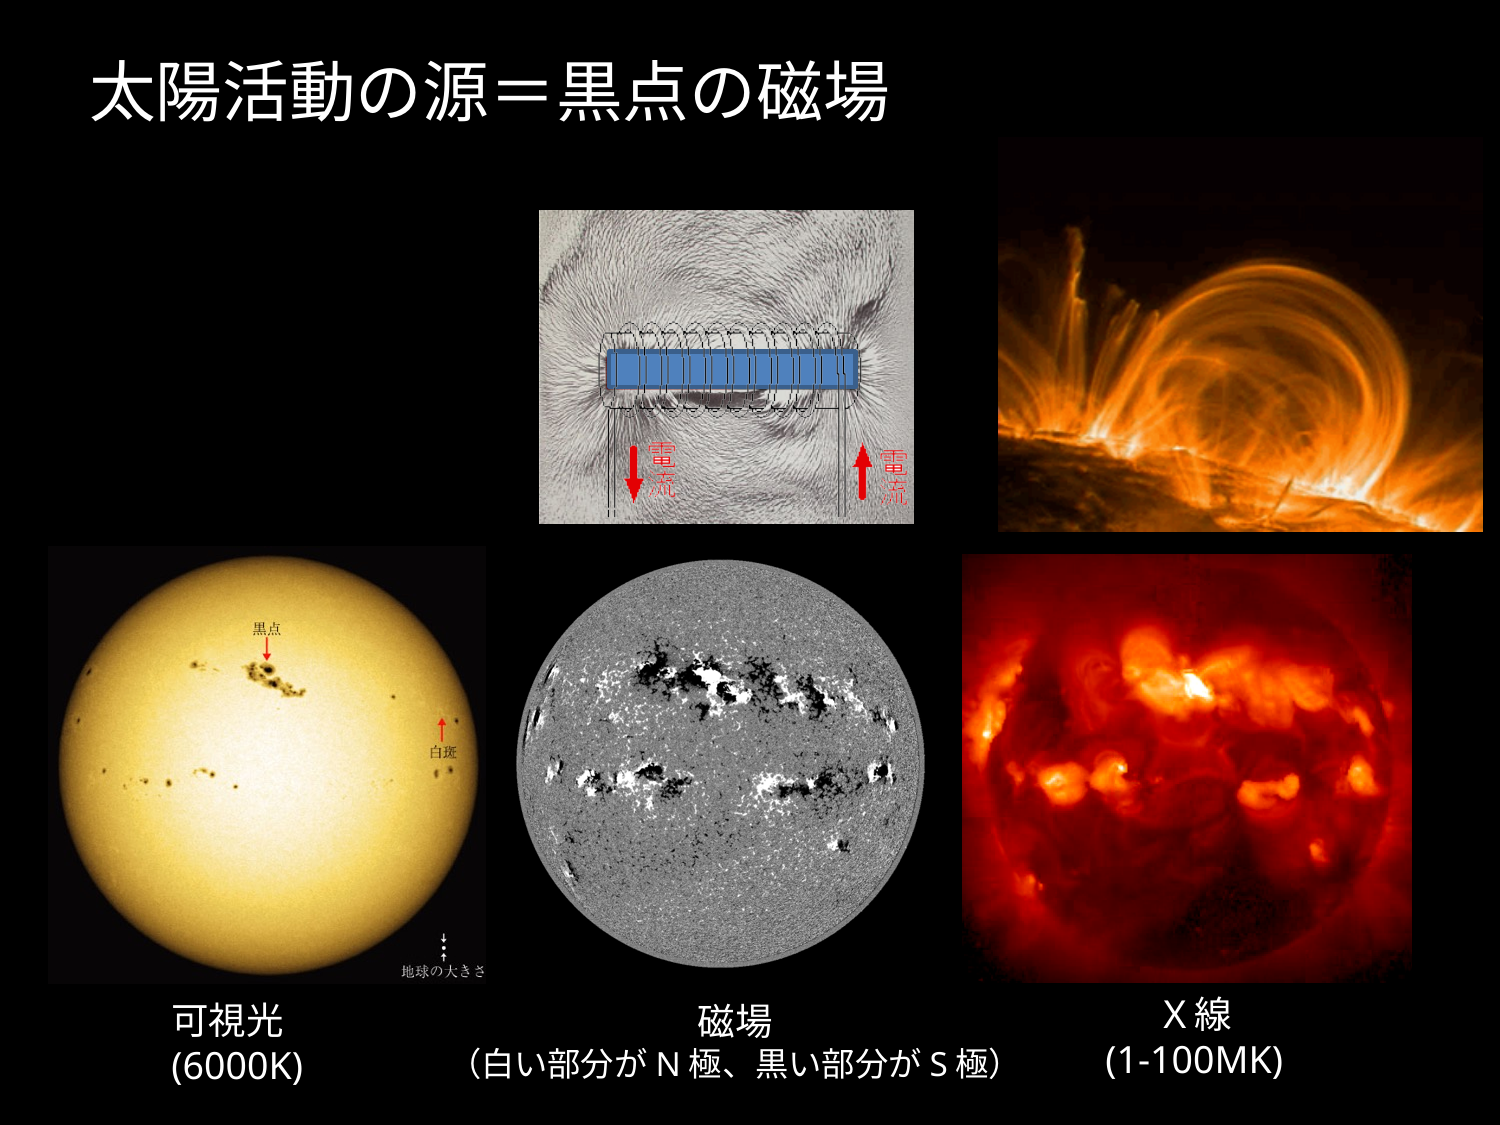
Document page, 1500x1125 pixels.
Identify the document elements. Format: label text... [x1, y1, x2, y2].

picture [538, 210, 915, 524]
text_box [597, 320, 937, 535]
text_box Ｘ線 (1-100MK) [1090, 990, 1299, 1089]
picture [47, 546, 486, 984]
picture [501, 544, 940, 983]
picture [962, 553, 1412, 983]
text_box 可視光 (6000K) [156, 991, 319, 1095]
text_box 太陽活動の源＝黒点の磁場 [74, 42, 1325, 138]
picture [997, 137, 1483, 532]
text_box 磁場 （白い部分がN極、黒い部分がS極） [433, 990, 1038, 1091]
